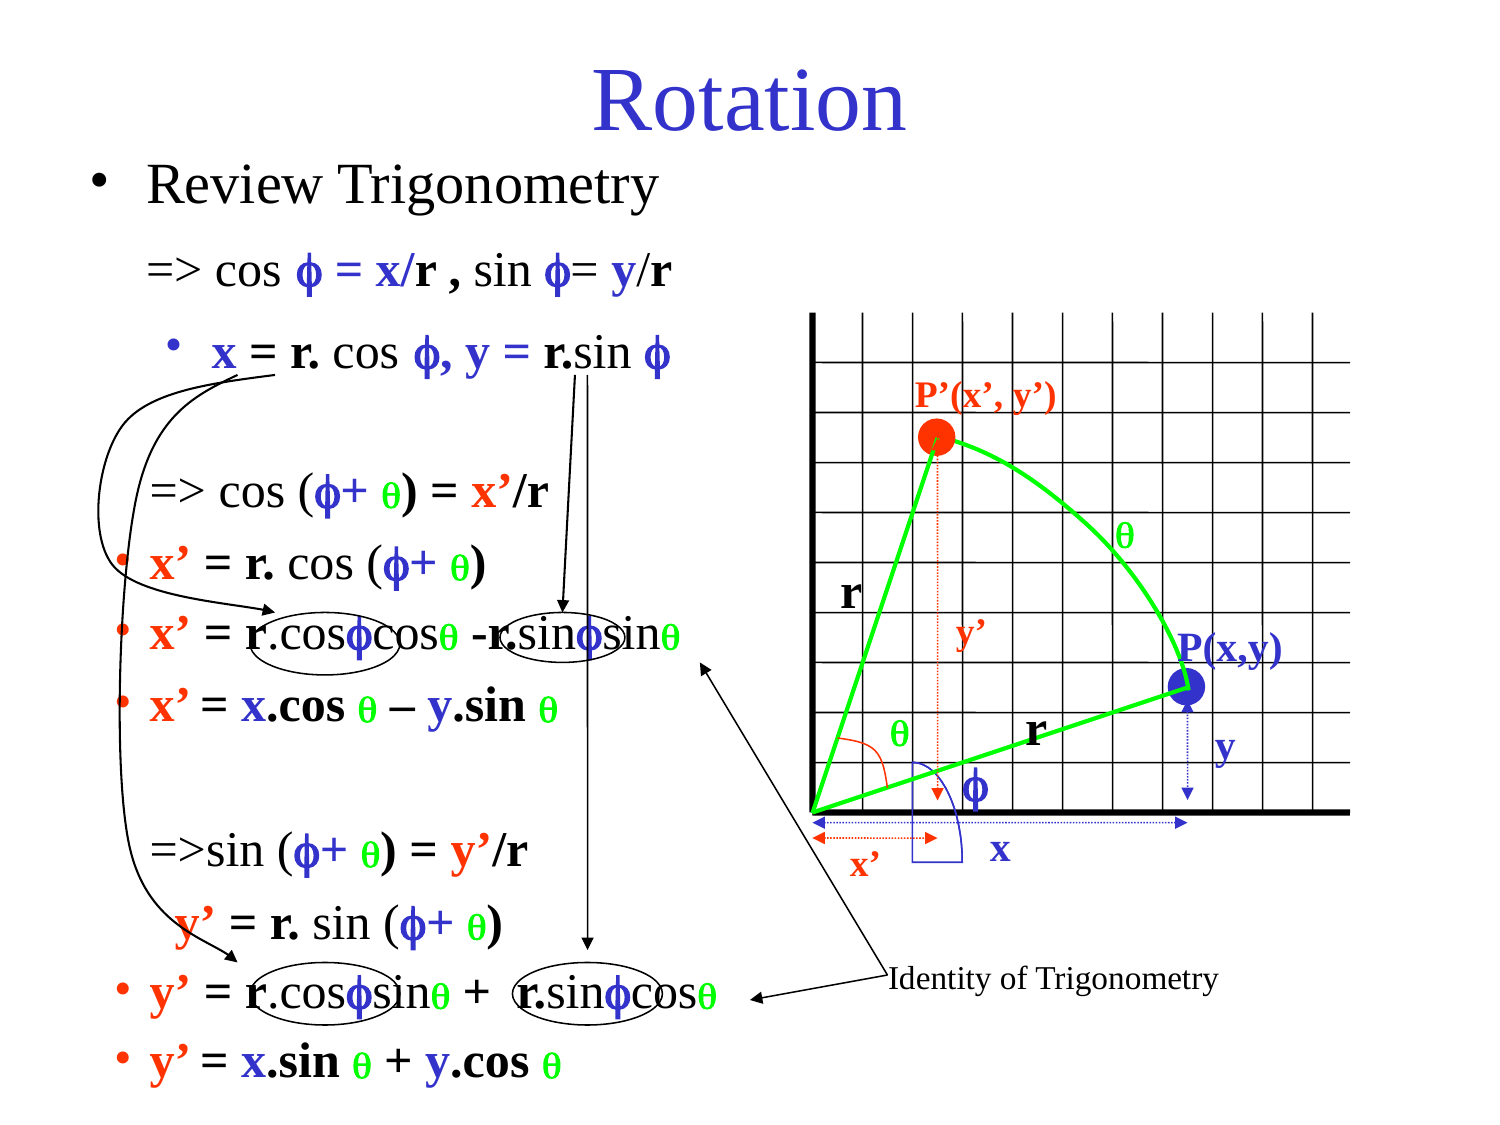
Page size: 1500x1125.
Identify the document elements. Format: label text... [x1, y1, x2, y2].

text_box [112, 374, 663, 1026]
text_box => cos (+ ) = x’/r x’ = r. cos (+ ) x’ = r.coscos -r.sinsin x’ = x.cos  – y.sin  =>sin (+ ) = y’/r y’ = r. sin (+ ) y’ = r.cossin + r.sincos y’ = x.sin  + y.cos  [59, 449, 755, 1096]
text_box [1075, 436, 1189, 610]
text_box Rotation [112, 0, 1388, 188]
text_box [87, 374, 111, 676]
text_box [1075, 612, 1299, 879]
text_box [812, 362, 1072, 660]
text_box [699, 662, 1249, 1008]
text_box Review Trigonometry => cos  = x/r , sin = y/r x = r. cos , y = r.sin  [75, 137, 800, 400]
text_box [812, 312, 1351, 813]
